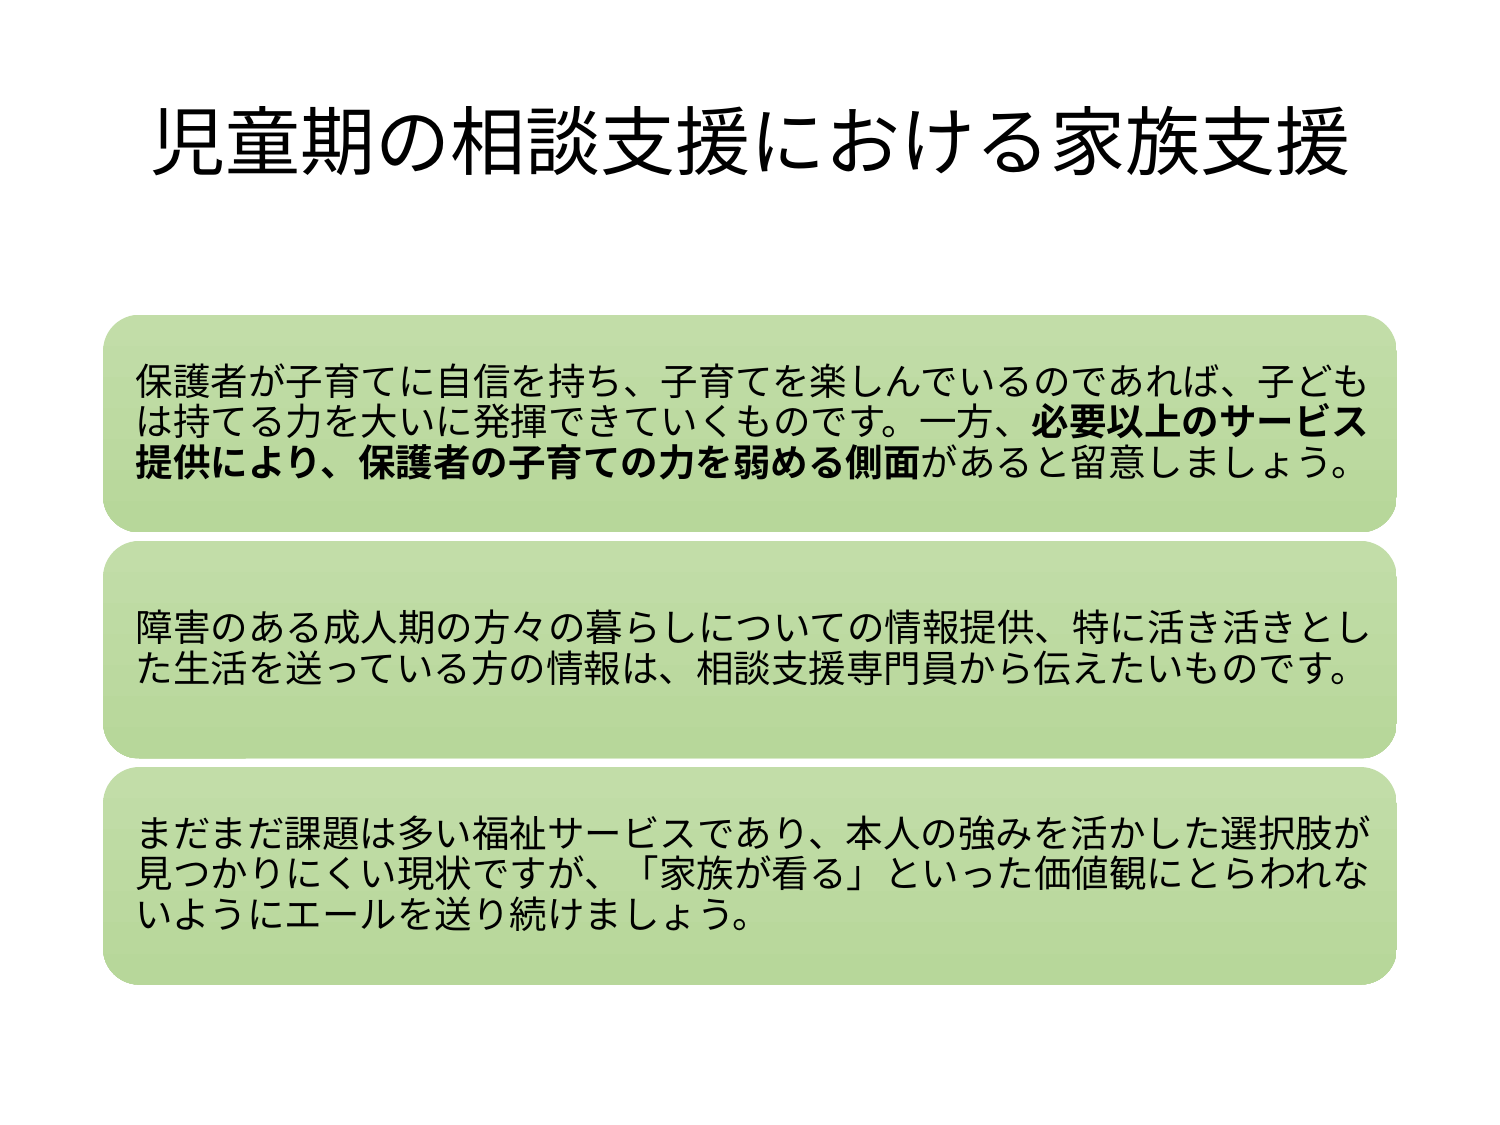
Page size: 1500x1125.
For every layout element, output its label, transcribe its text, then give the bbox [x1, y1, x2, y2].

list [103, 221, 1397, 1078]
title 児童期の相談支援における家族支援 [103, 79, 1397, 212]
